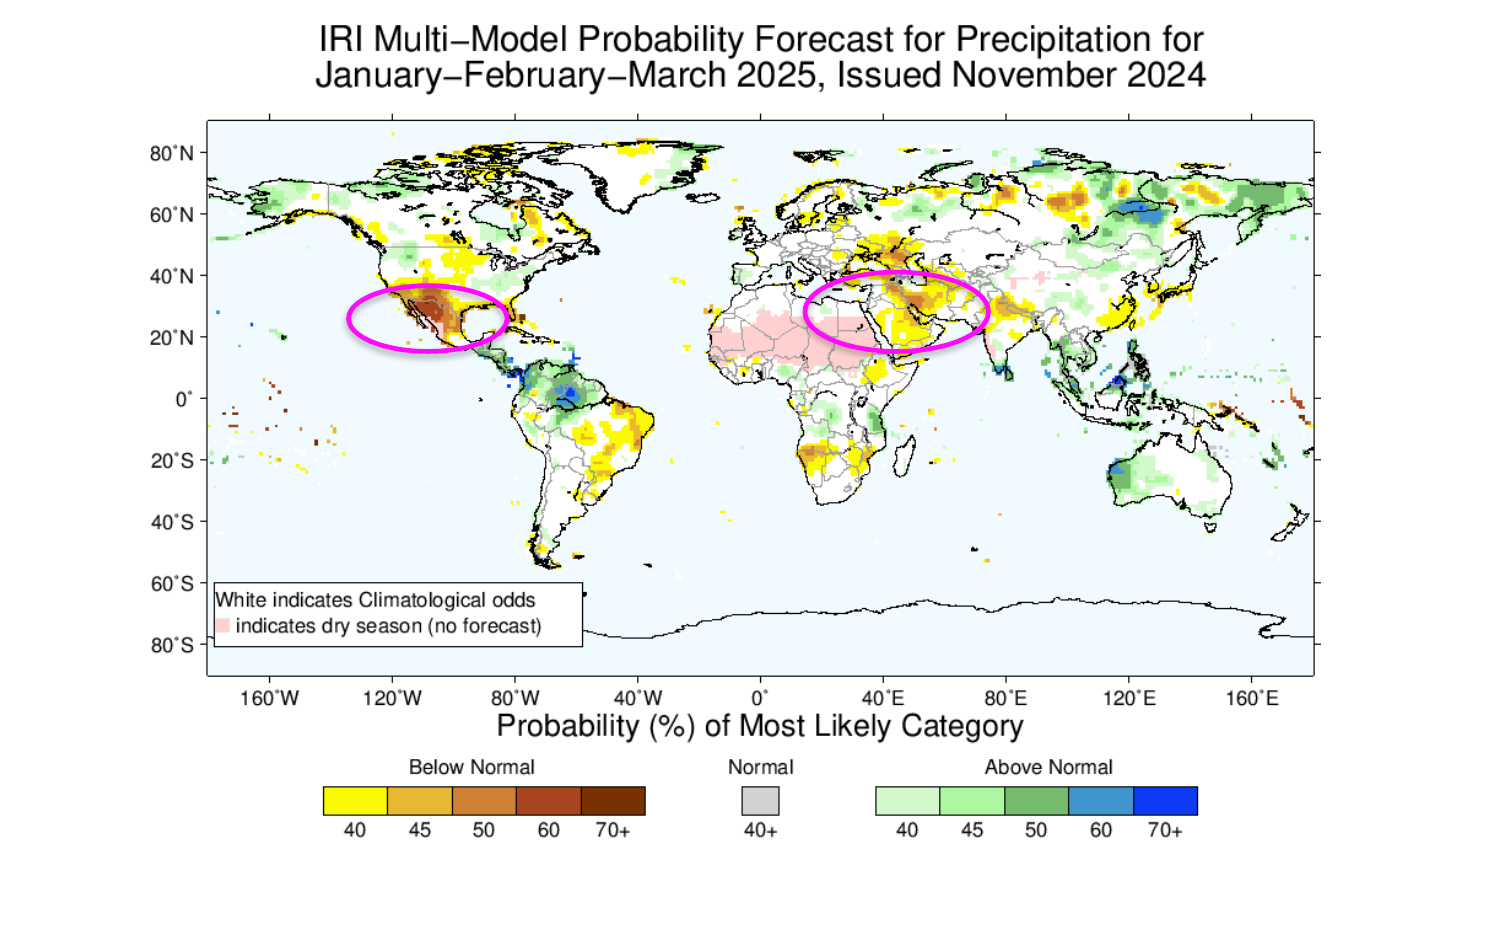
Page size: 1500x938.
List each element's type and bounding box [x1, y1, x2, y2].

picture [149, 24, 1322, 838]
